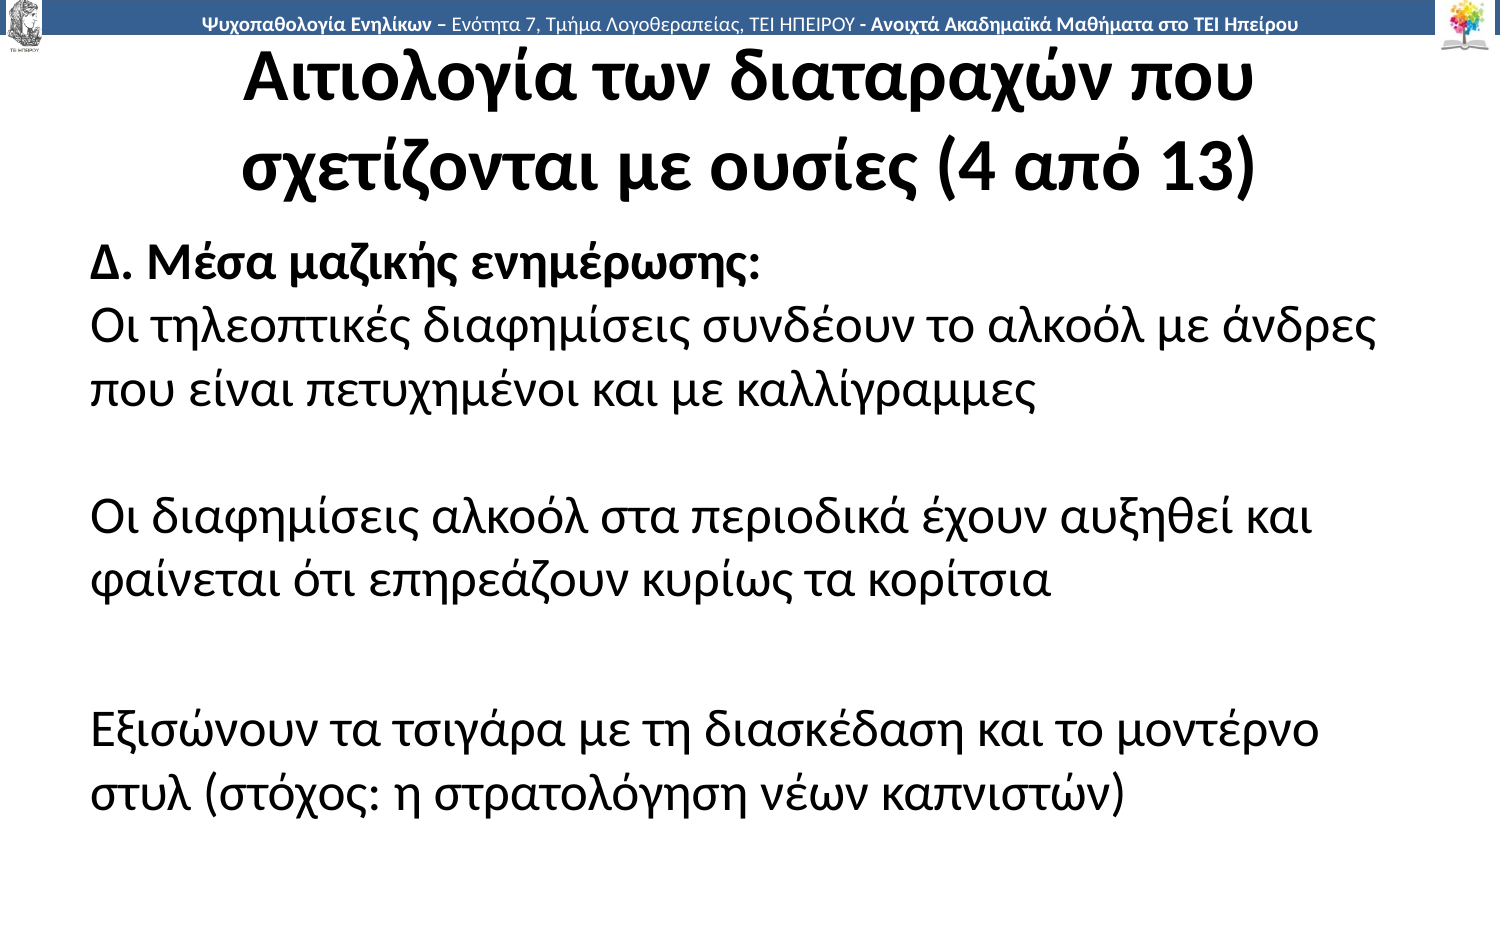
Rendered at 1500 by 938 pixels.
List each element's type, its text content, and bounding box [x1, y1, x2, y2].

picture [1435, 0, 1495, 52]
picture [6, 0, 42, 54]
title Αιτιολογία των διαταραχών που σχετίζονται με ουσίες (4 από 13) [75, 37, 1425, 194]
list Δ. Μέσα μαζικής ενημέρωσης: Οι τηλεοπτικές διαφημίσεις συνδέουν το αλκοόλ με άνδρες που είναι πετυχημένοι και με καλλίγραμμες Οι διαφημίσεις αλκοόλ στα περιοδικά έχουν αυξηθεί και φαίνεται ότι επηρεάζουν κυρίως τα κορίτσια Εξισώνουν τα τσιγάρα με τη διασκέδαση και το μοντέρνο στυλ (στόχος: η στρατολόγηση νέων καπνιστών) [75, 218, 1425, 838]
